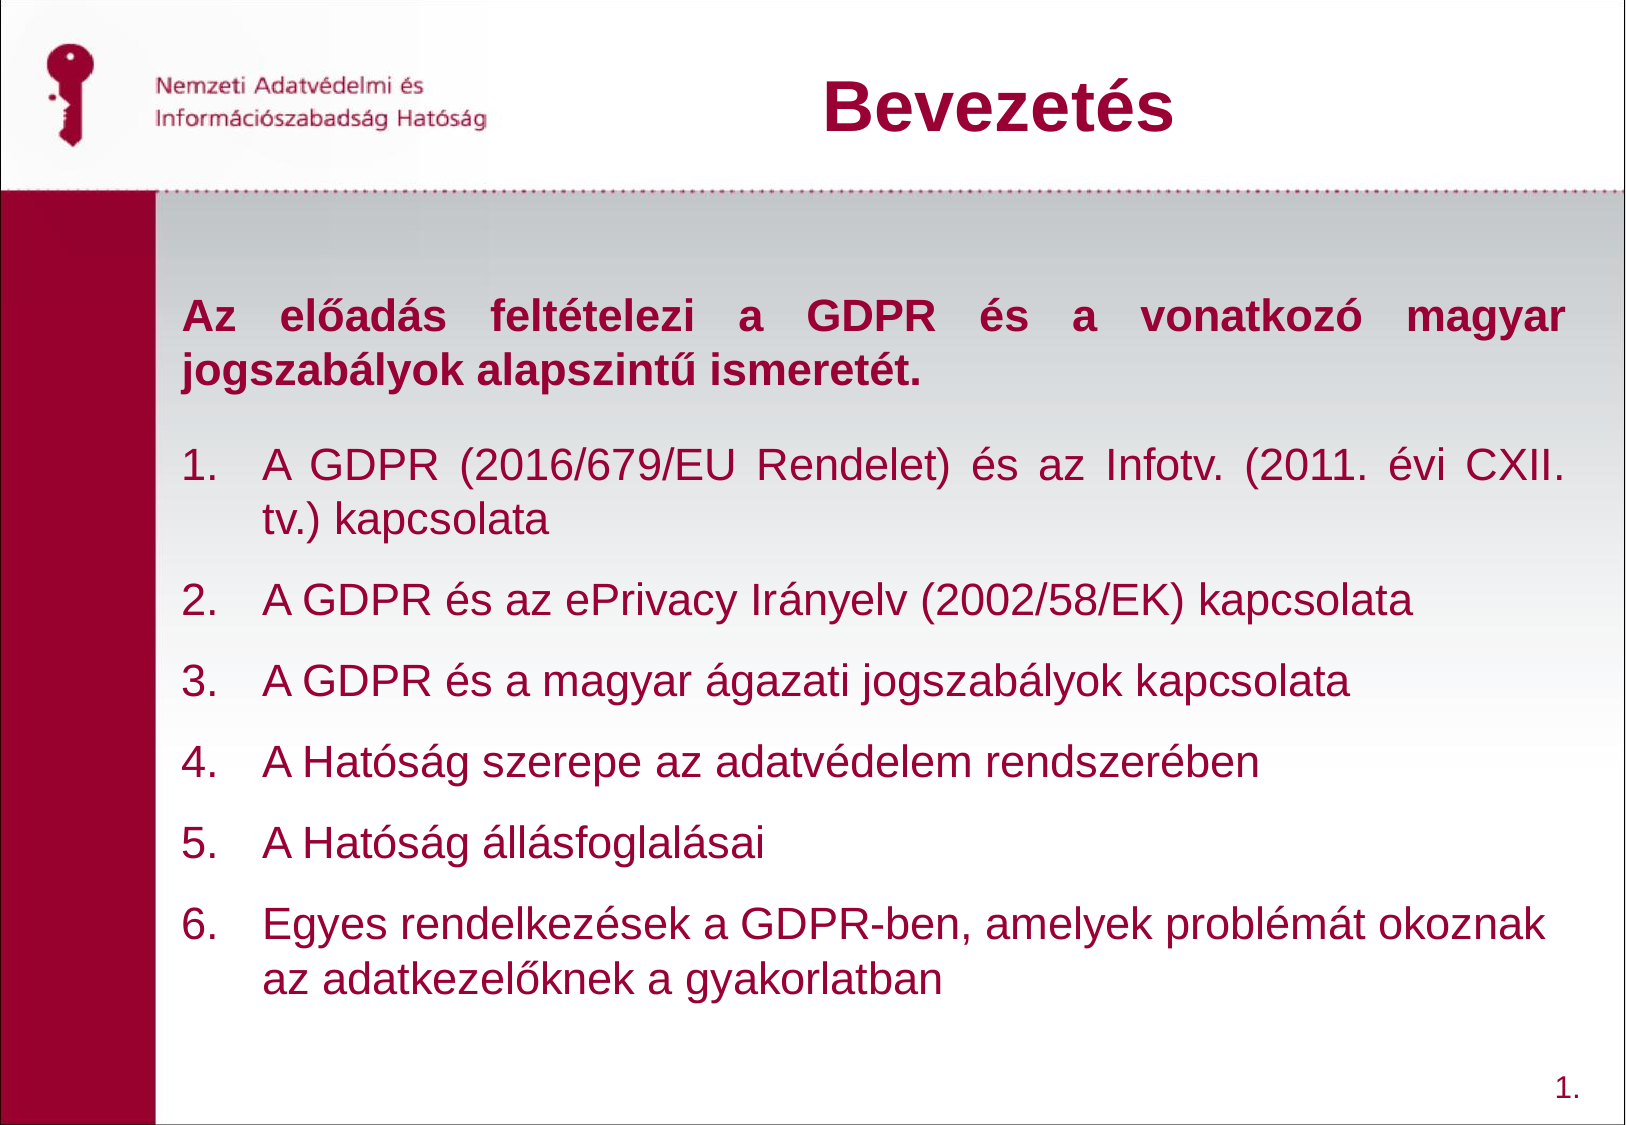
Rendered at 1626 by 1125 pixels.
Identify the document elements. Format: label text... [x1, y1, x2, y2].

picture [0, 0, 1626, 1125]
list Az előadás feltételezi a GDPR és a vonatkozó magyar jogszabályok alapszintű ismeretét. A GDPR (2016/679/EU Rendelet) és az Infotv. (2011. évi CXII. tv.) kapcsolata A GDPR és az ePrivacy Irányelv (2002/58/EK) kapcsolata A GDPR és a magyar ágazati jogszabályok kapcsolata A Hatóság szerepe az adatvédelem rendszerében A Hatóság állásfoglalásai Egyes rendelkezések a GDPR-ben, amelyek problémát okoznak az adatkezelőknek a gyakorlatban [151, 243, 1581, 1012]
title Bevezetés [611, 19, 1367, 186]
text_box 1. [1539, 1059, 1625, 1113]
